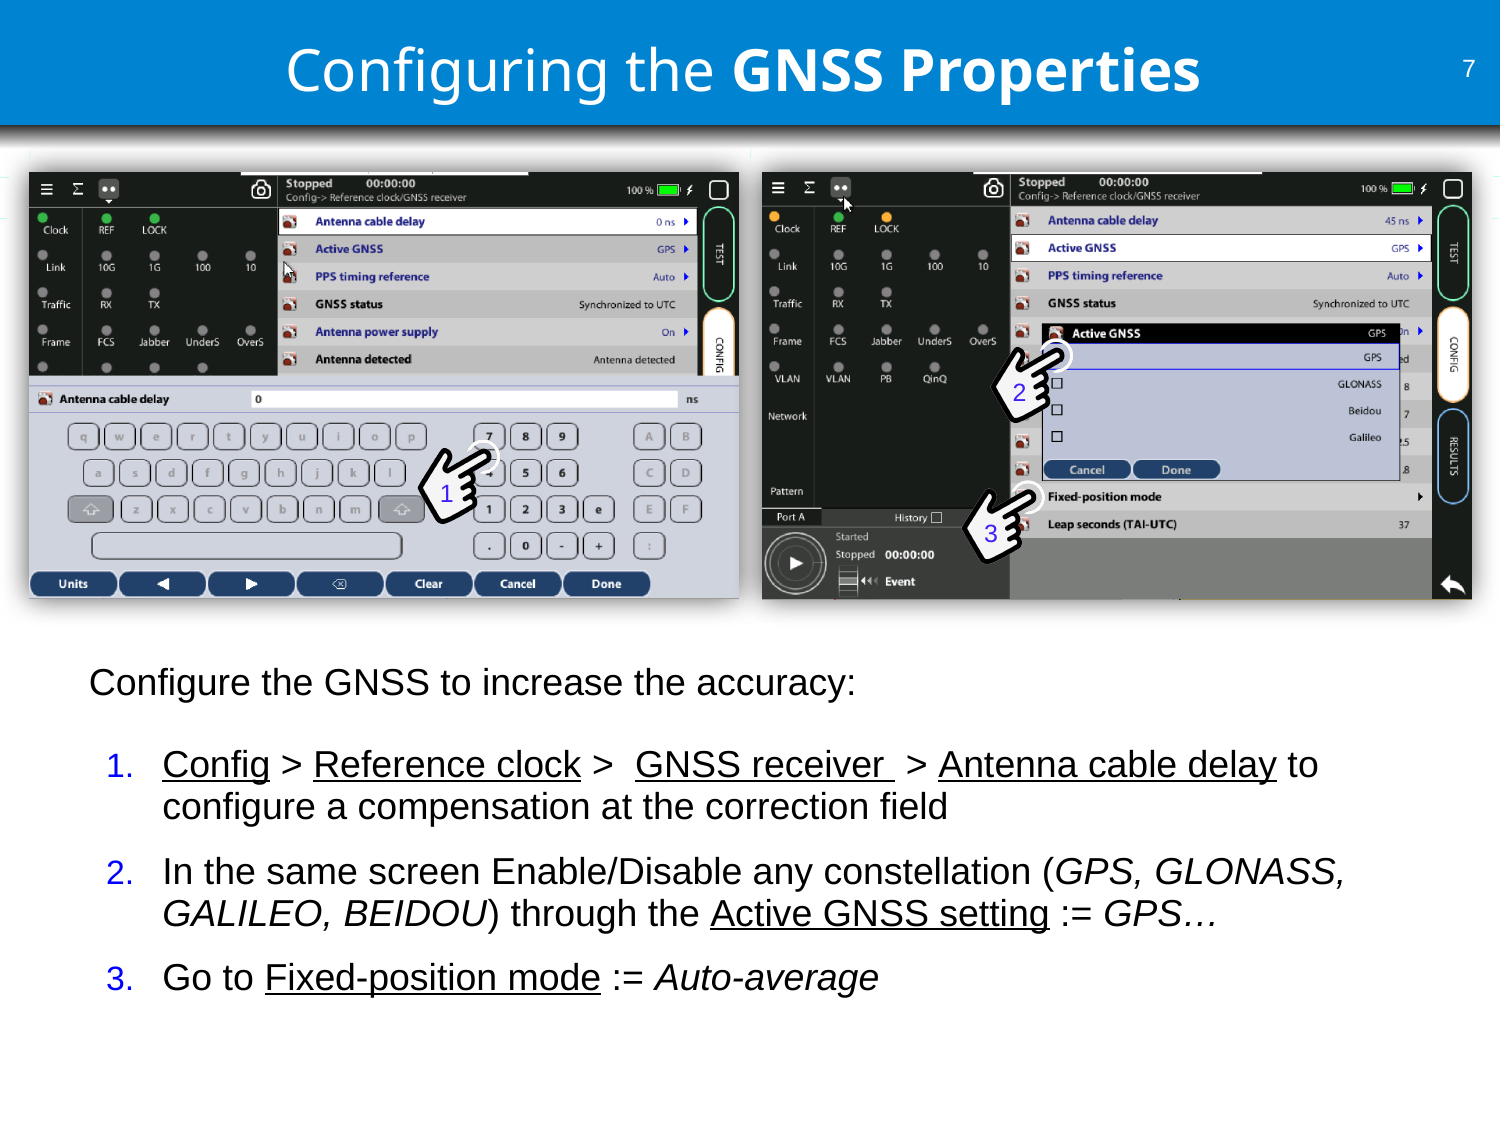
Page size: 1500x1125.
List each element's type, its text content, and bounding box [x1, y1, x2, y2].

list Configure the GNSS to increase the accuracy: Config > Reference clock > GNSS receiver > Antenna cable delay to configure a compensation at the correction field In the same screen Enable/Disable any constellation (GPS, GLONASS, GALILEO, BEIDOU) through the Active GNSS setting := GPS… Go to Fixed‐position mode := Auto-average [80, 653, 1481, 1088]
title Configuring the GNSS Properties [0, 0, 1500, 138]
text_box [957, 476, 1056, 557]
picture [29, 172, 739, 600]
picture [762, 172, 1472, 601]
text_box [986, 335, 1084, 415]
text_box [413, 436, 511, 516]
